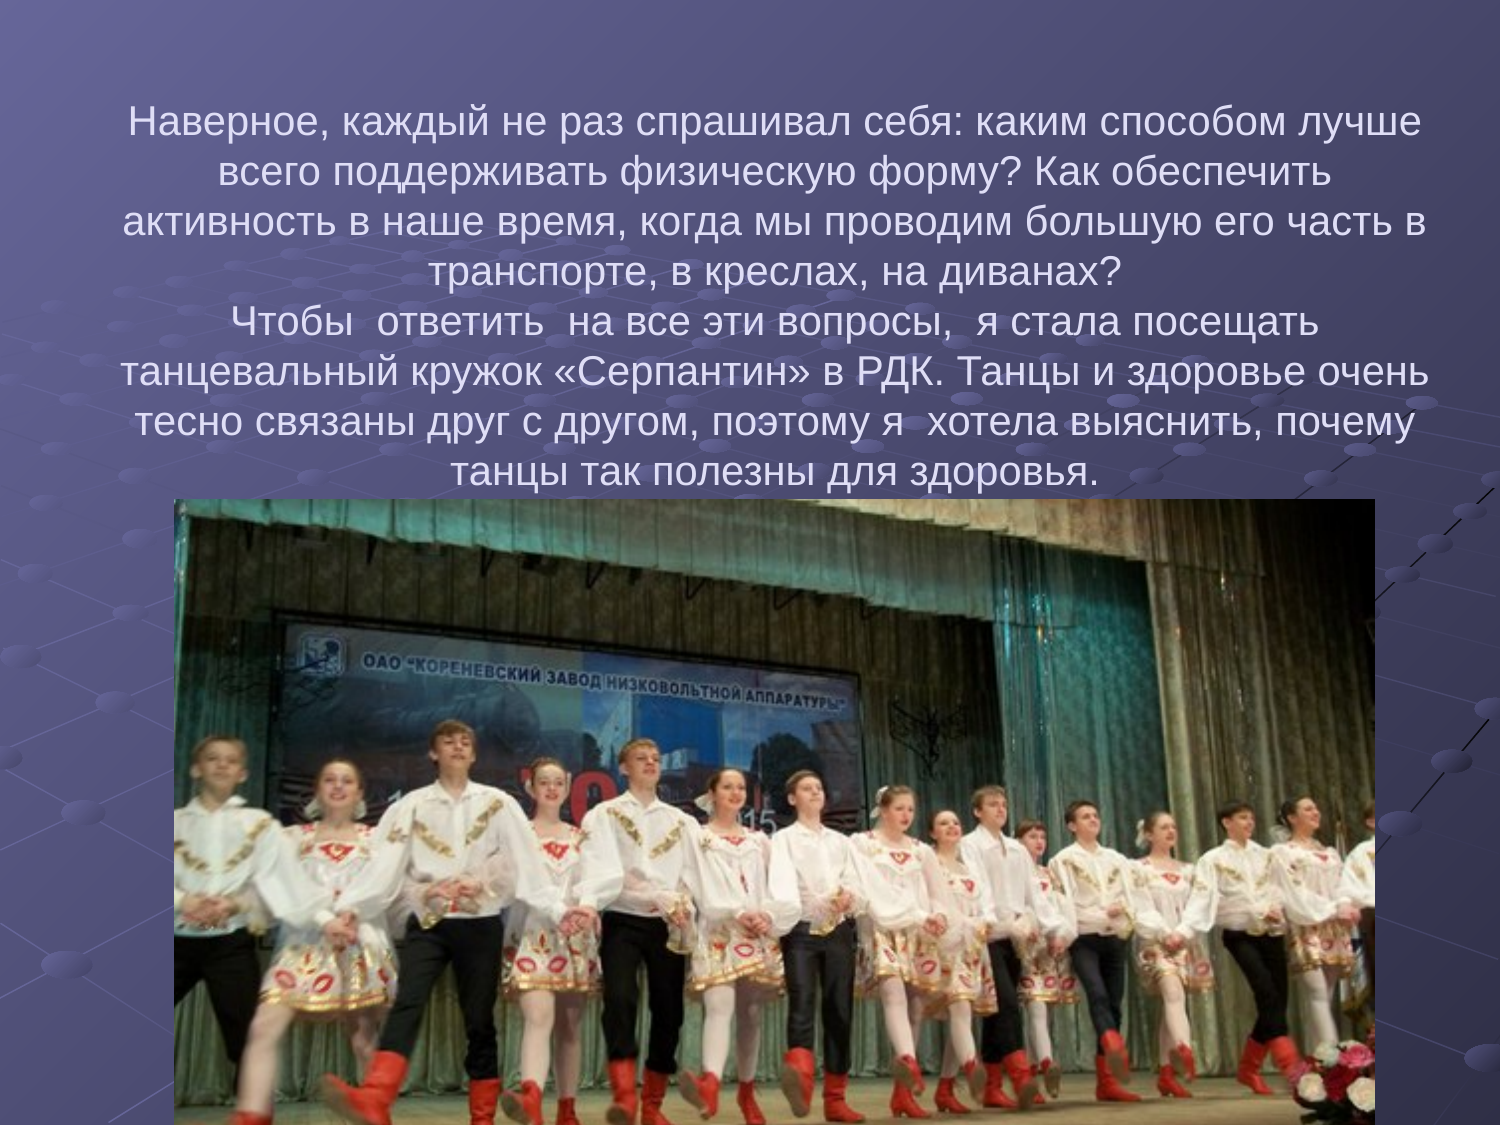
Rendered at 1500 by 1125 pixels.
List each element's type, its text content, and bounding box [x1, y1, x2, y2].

title Наверное, каждый не раз спрашивал себя: каким способом лучше всего поддерживать физическую форму? Как обеспечить активность в наше время, когда мы проводим большую его часть в транспорте, в креслах, на диванах? Чтобы ответить на все эти вопросы, я стала посещать танцевальный кружок «Серпантин» в РДК. Танцы и здоровье очень тесно связаны друг с другом, поэтому я хотела выяснить, почему танцы так полезны для здоровья. [99, 199, 1451, 388]
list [174, 499, 1376, 1125]
